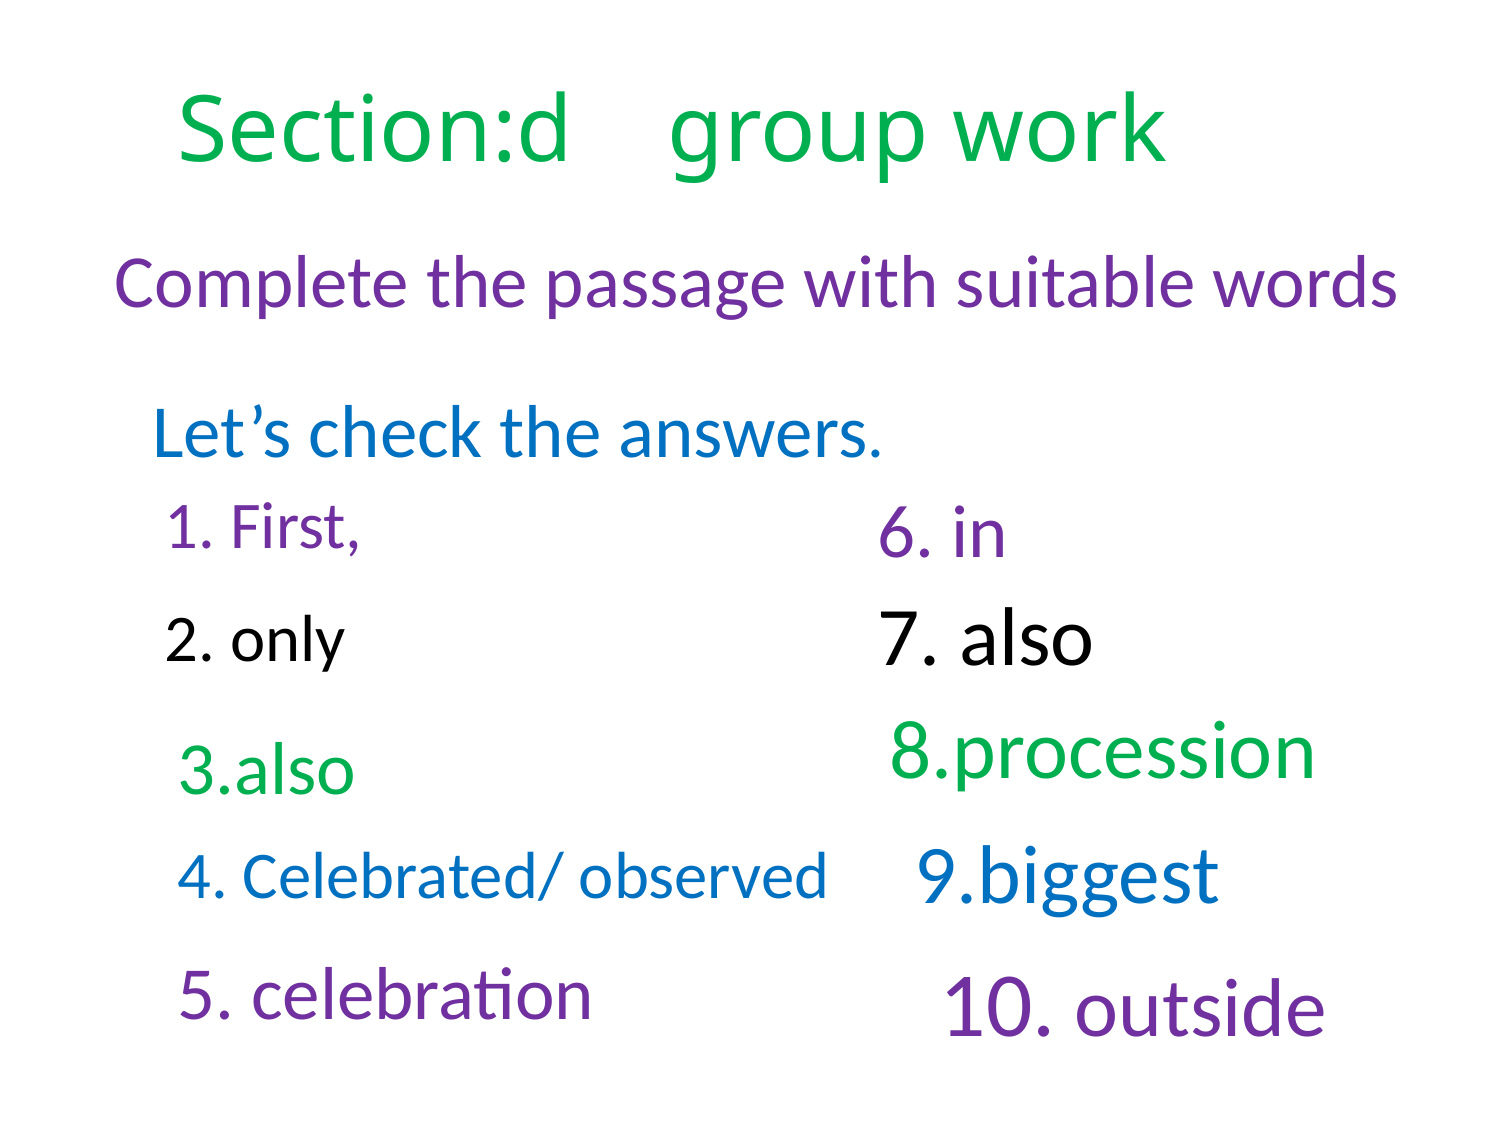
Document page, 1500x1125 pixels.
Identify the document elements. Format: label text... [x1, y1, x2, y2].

text_box 3.also [162, 712, 388, 818]
text_box 5. celebration [162, 937, 663, 1043]
text_box 1. First, [150, 474, 425, 570]
text_box 7. also [862, 575, 1138, 690]
text_box 9.biggest [900, 812, 1313, 928]
text_box Complete the passage with suitable words [99, 224, 1425, 330]
text_box 2. only [150, 587, 413, 683]
text_box 4. Celebrated/ observed [162, 824, 850, 920]
text_box 6. in [862, 474, 1113, 580]
text_box Section:d group work [162, 62, 1325, 188]
text_box Let’s check the answers. [137, 374, 1000, 480]
text_box 8.procession [875, 687, 1350, 803]
text_box 10. outside [924, 937, 1413, 1063]
